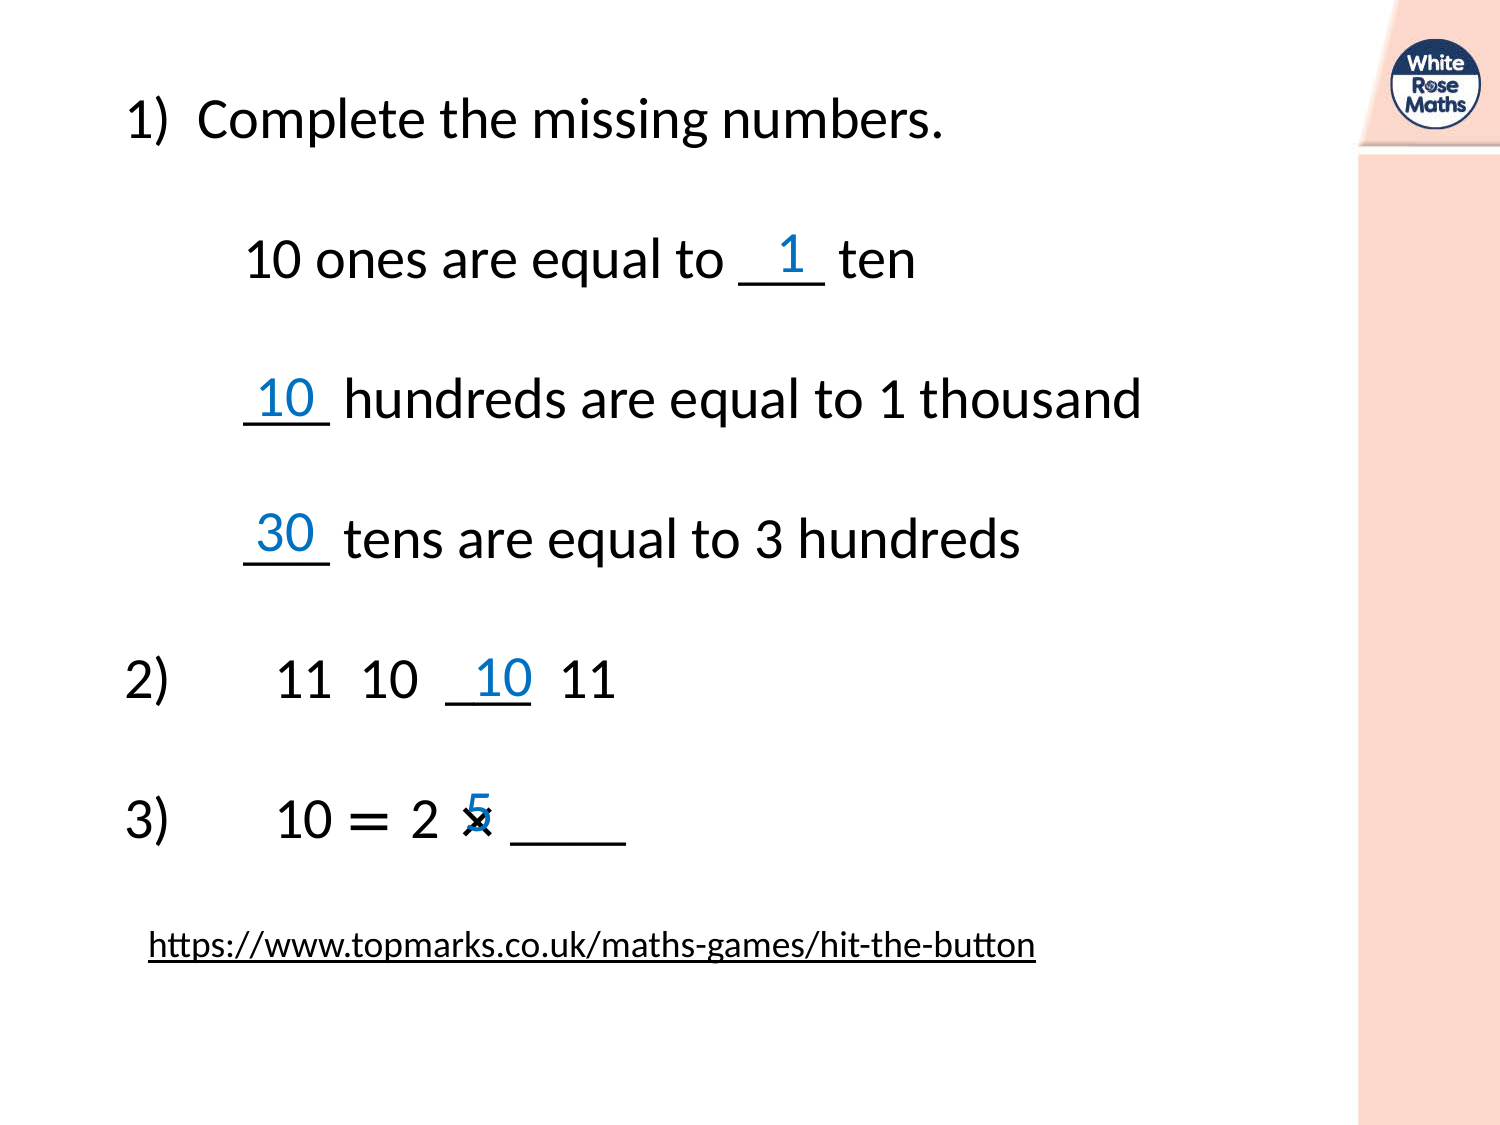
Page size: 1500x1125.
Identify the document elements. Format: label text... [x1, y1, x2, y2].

text_box 5 [450, 765, 592, 851]
text_box 10 [240, 350, 382, 436]
text_box 30 [240, 485, 382, 570]
picture [0, 0, 1500, 1125]
text_box 1 [761, 207, 903, 292]
text_box 10 [459, 630, 601, 716]
text_box https://www.topmarks.co.uk/maths-games/hit-the-button [133, 912, 1163, 973]
